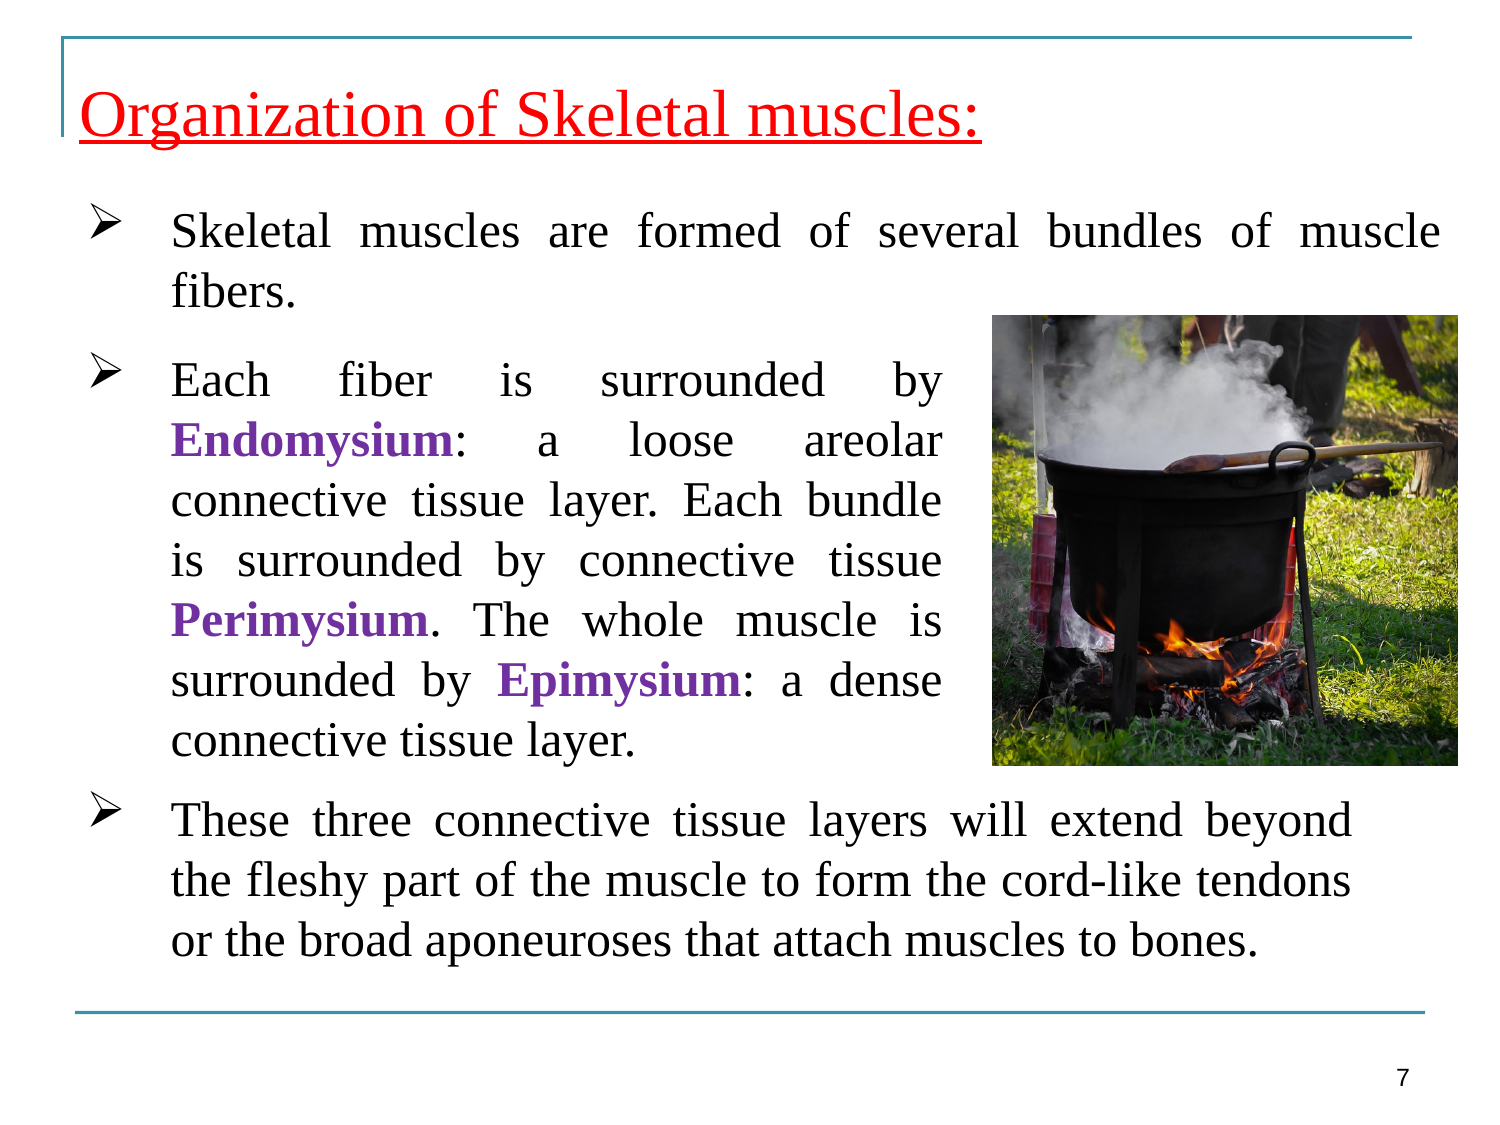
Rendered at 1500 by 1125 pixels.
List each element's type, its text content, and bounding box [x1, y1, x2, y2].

text_box Organization of Skeletal muscles: [64, 62, 1124, 158]
slide_number 7 [1074, 1023, 1426, 1100]
picture [991, 315, 1458, 766]
text_box Skeletal muscles are formed of several bundles of muscle fibers. [71, 190, 1458, 325]
text_box These three connective tissue layers will extend beyond the fleshy part of the muscle to form the cord-like tendons or the broad aponeuroses that attach muscles to bones. [71, 778, 1369, 974]
text_box Each fiber is surrounded by Endomysium: a loose areolar connective tissue layer. Each bundle is surrounded by connective tissue Perimysium. The whole muscle is surrounded by Epimysium: a dense connective tissue layer. [71, 339, 958, 775]
